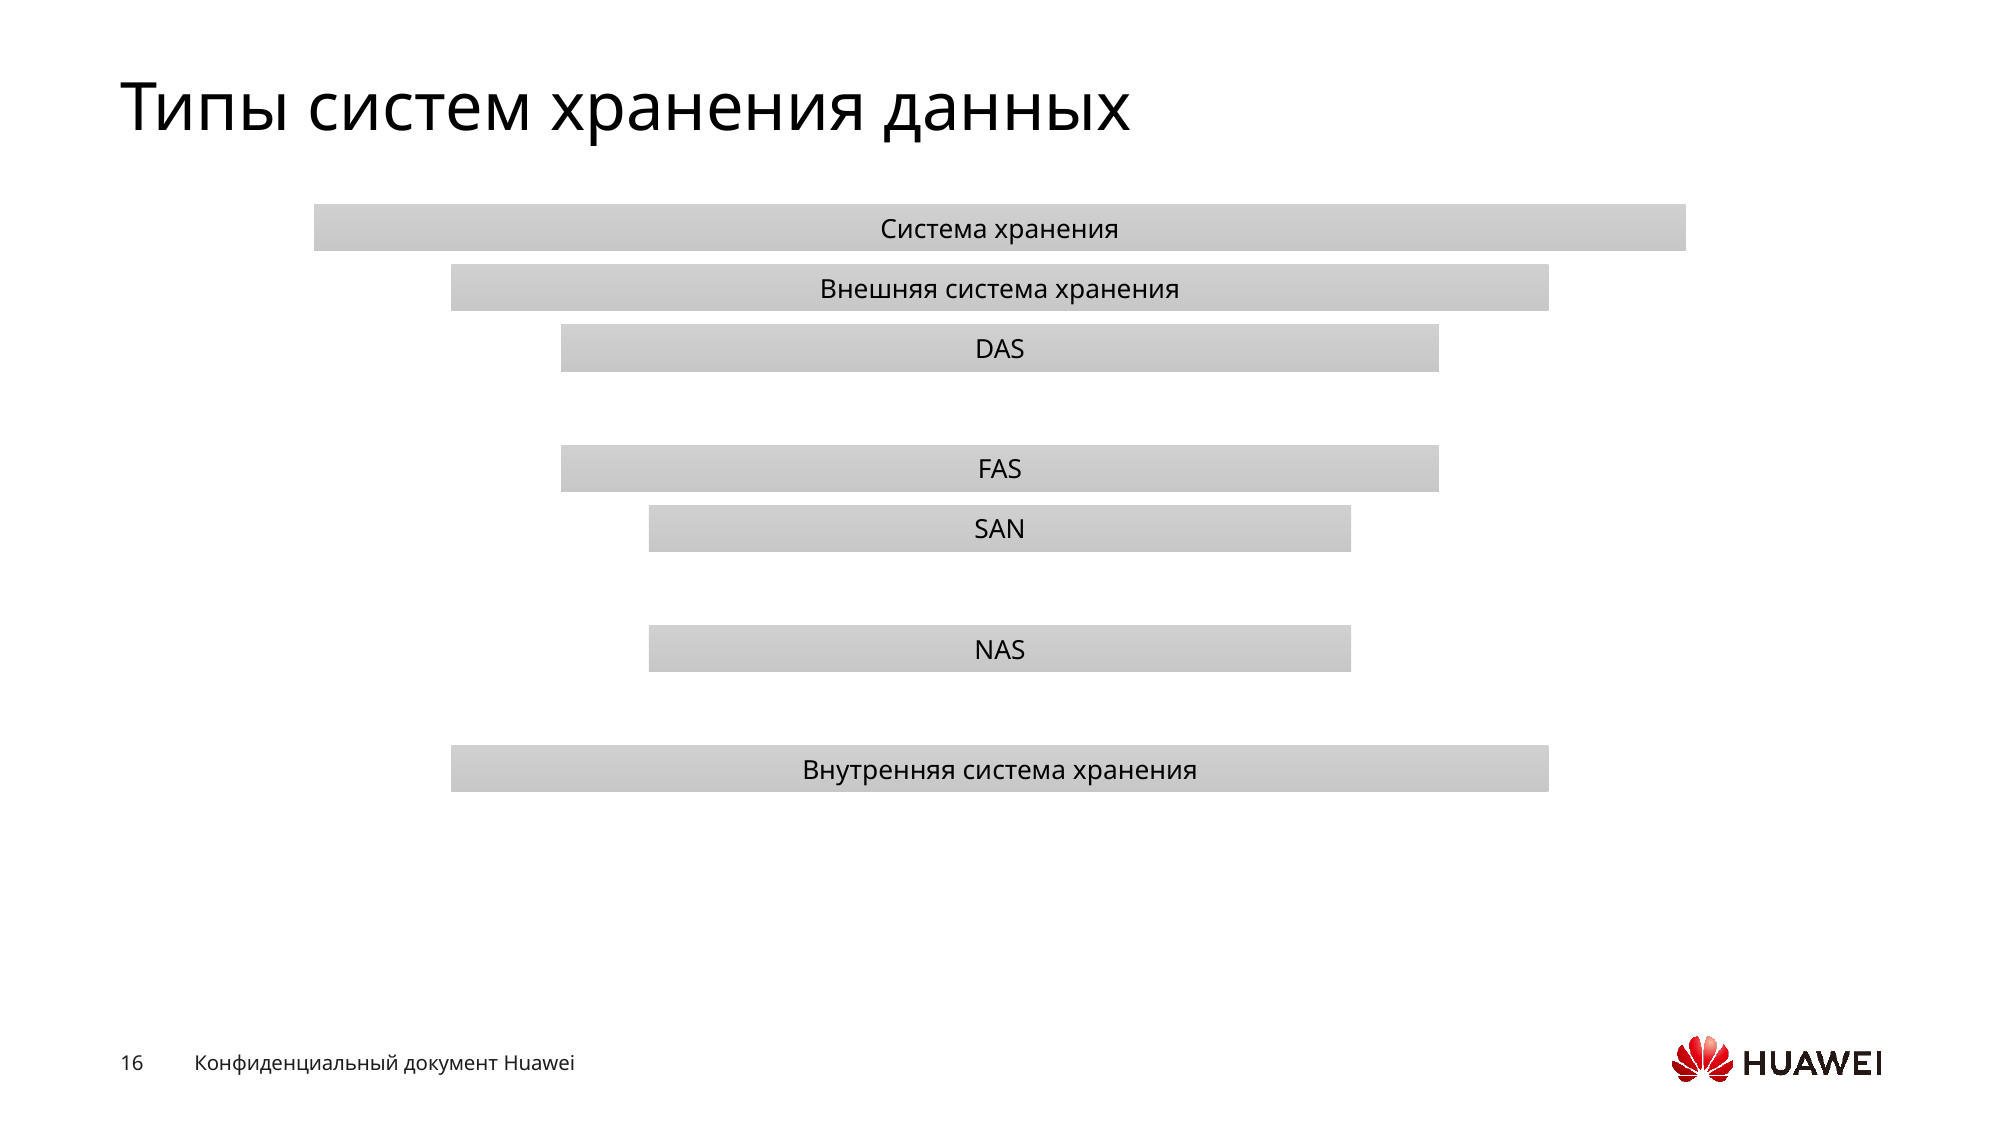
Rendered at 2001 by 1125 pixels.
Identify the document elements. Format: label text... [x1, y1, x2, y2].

picture [1672, 1036, 1881, 1082]
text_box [142, 204, 1858, 973]
title Типы систем хранения данных [120, 73, 1880, 155]
